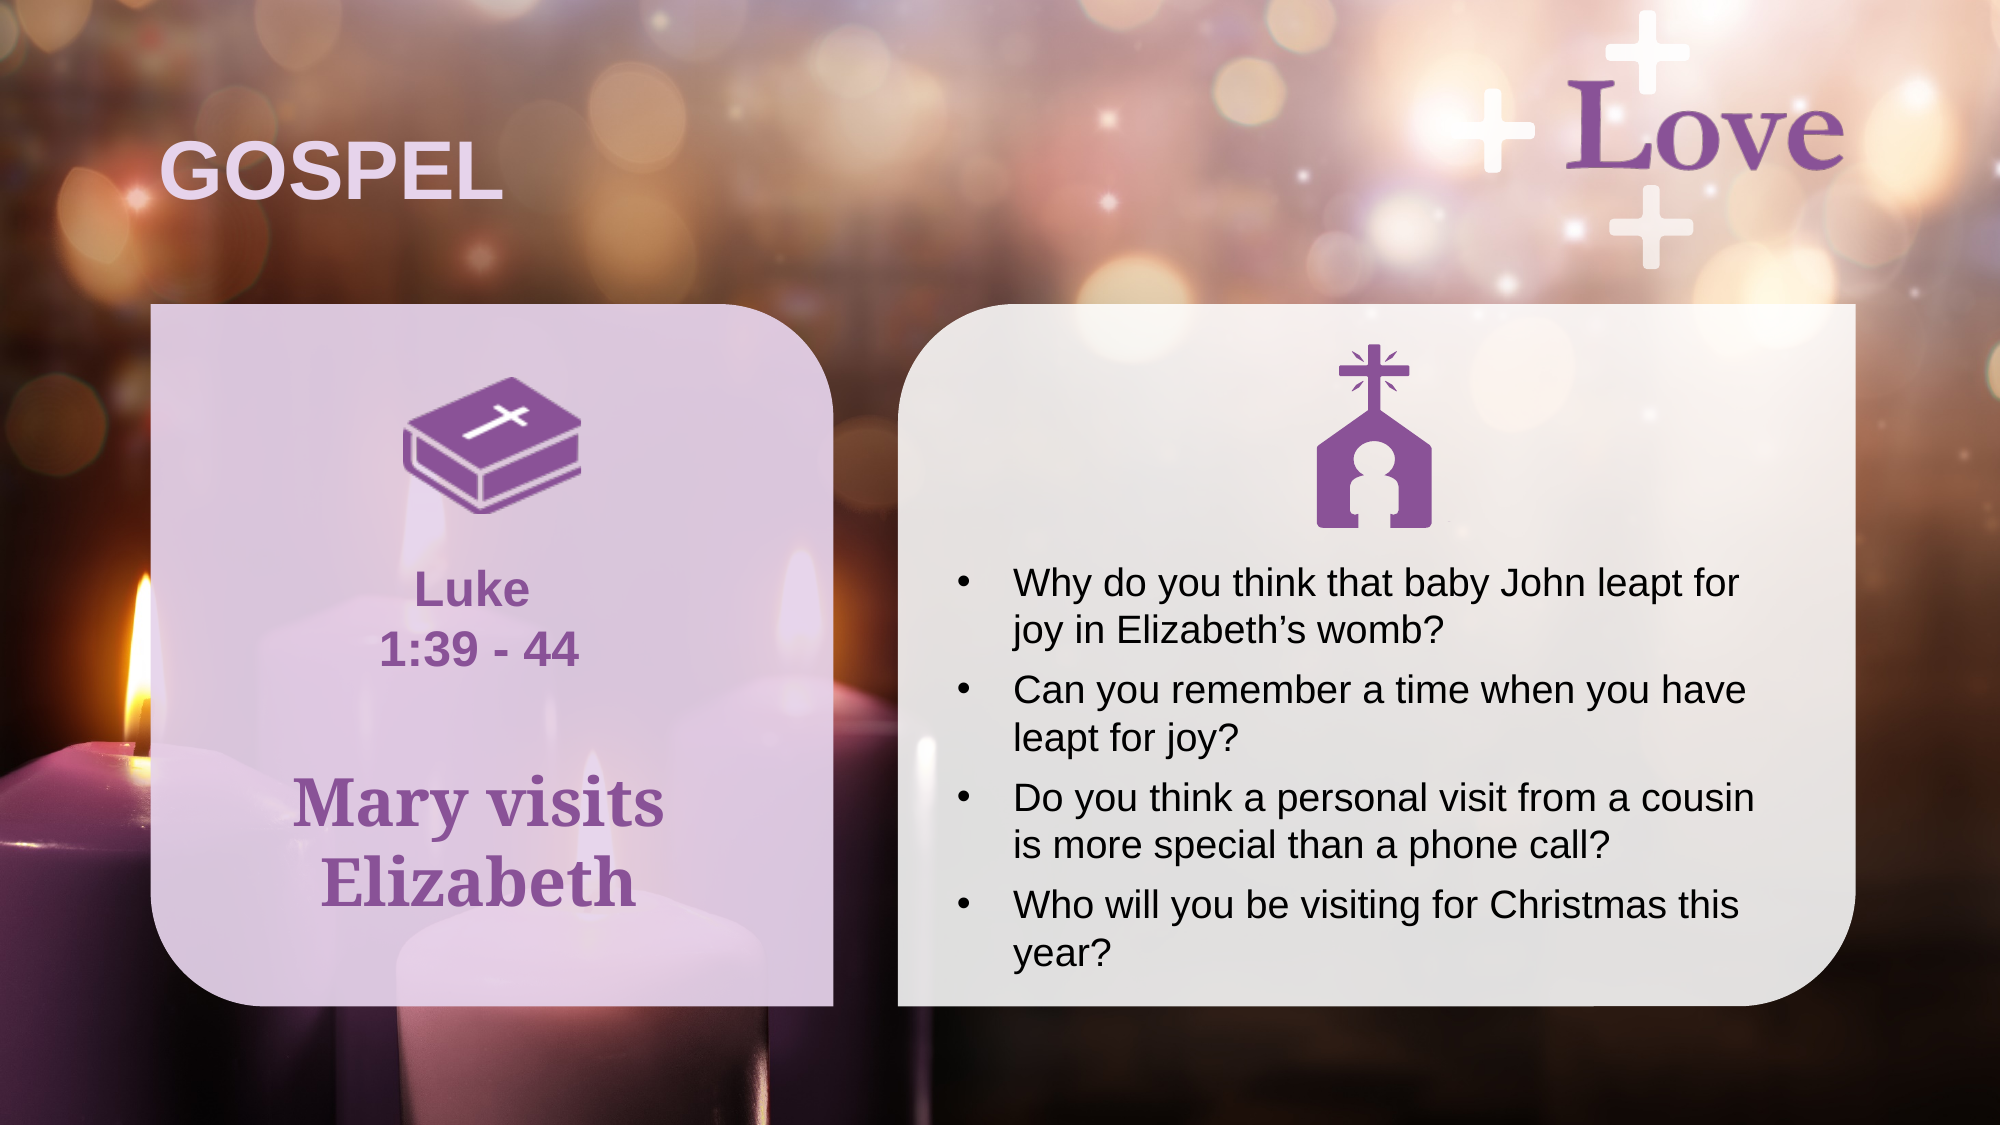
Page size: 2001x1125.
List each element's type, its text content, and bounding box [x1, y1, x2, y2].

list Luke 1:39 - 44 Mary visits Elizabeth [213, 548, 746, 974]
text_box GOSPEL [143, 108, 1353, 225]
list Why do you think that baby John leapt for joy in Elizabeth’s womb? Can you remember a time when you have leapt for joy? Do you think a personal visit from a cousin is more special than a phone call? Who will you be visiting for Christmas this year? [942, 549, 1797, 974]
picture [0, 0, 2000, 1125]
